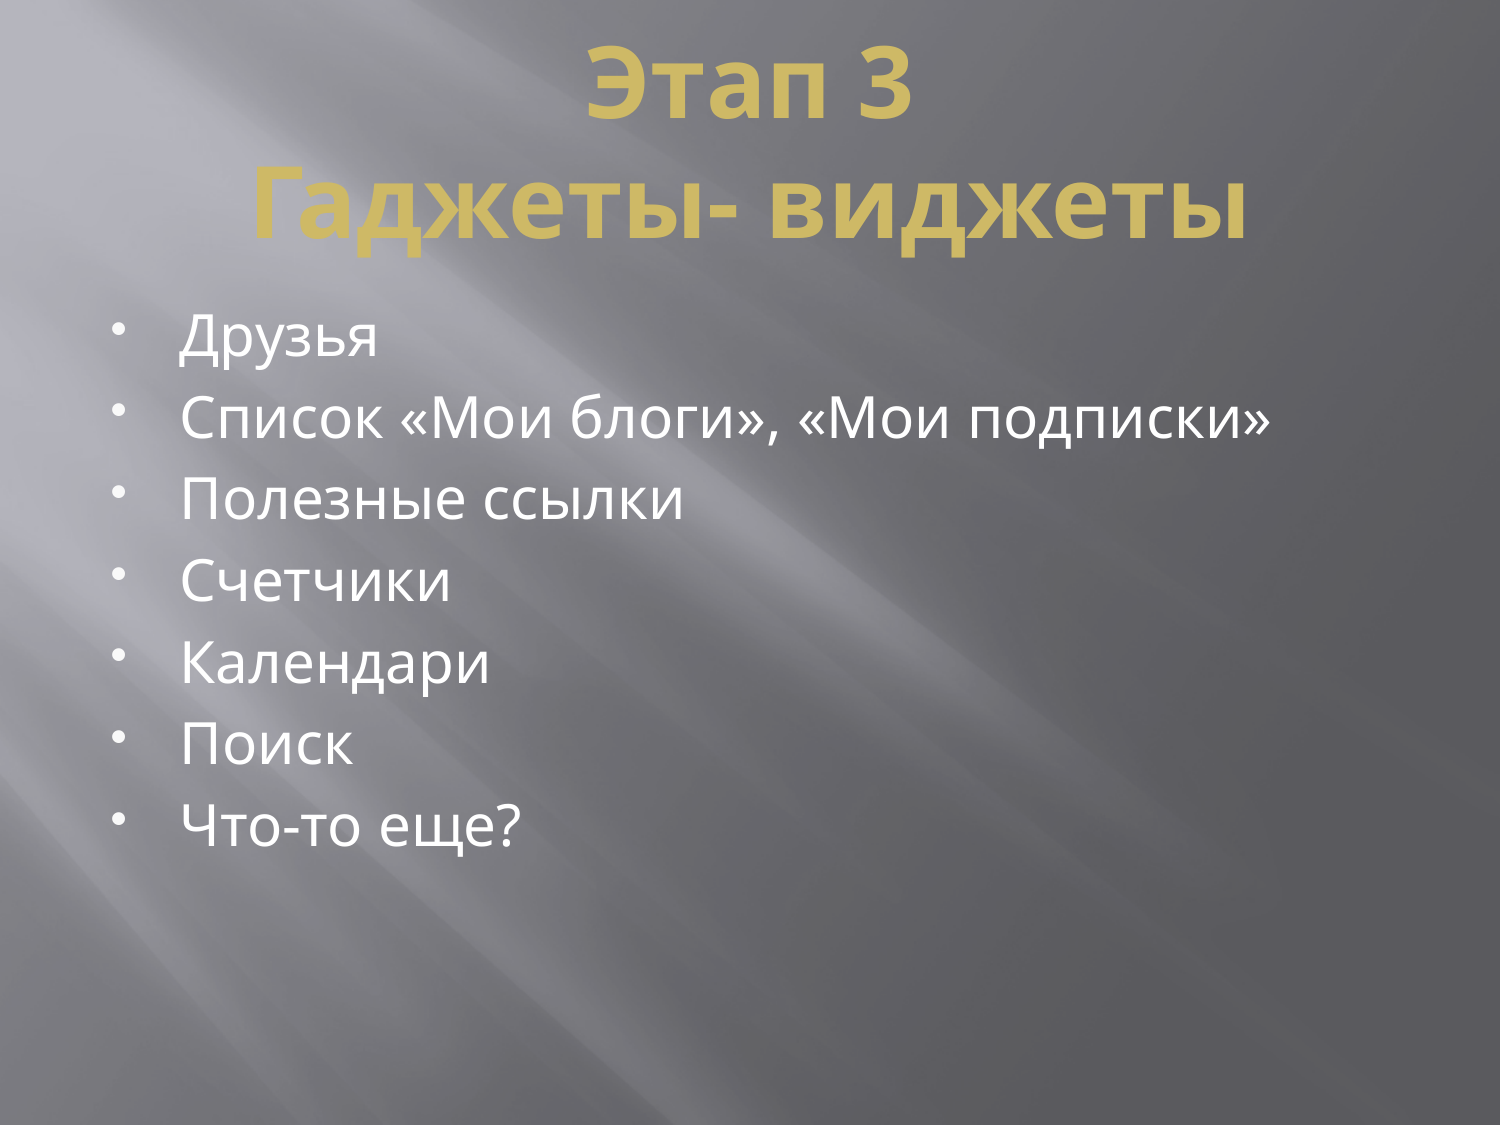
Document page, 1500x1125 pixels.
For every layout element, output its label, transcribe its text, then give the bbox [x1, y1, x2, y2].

title Этап 3 Гаджеты- виджеты [75, 45, 1425, 233]
list Друзья Список «Мои блоги», «Мои подписки» Полезные ссылки Счетчики Календари Поиск Что-то еще? [75, 290, 1425, 986]
